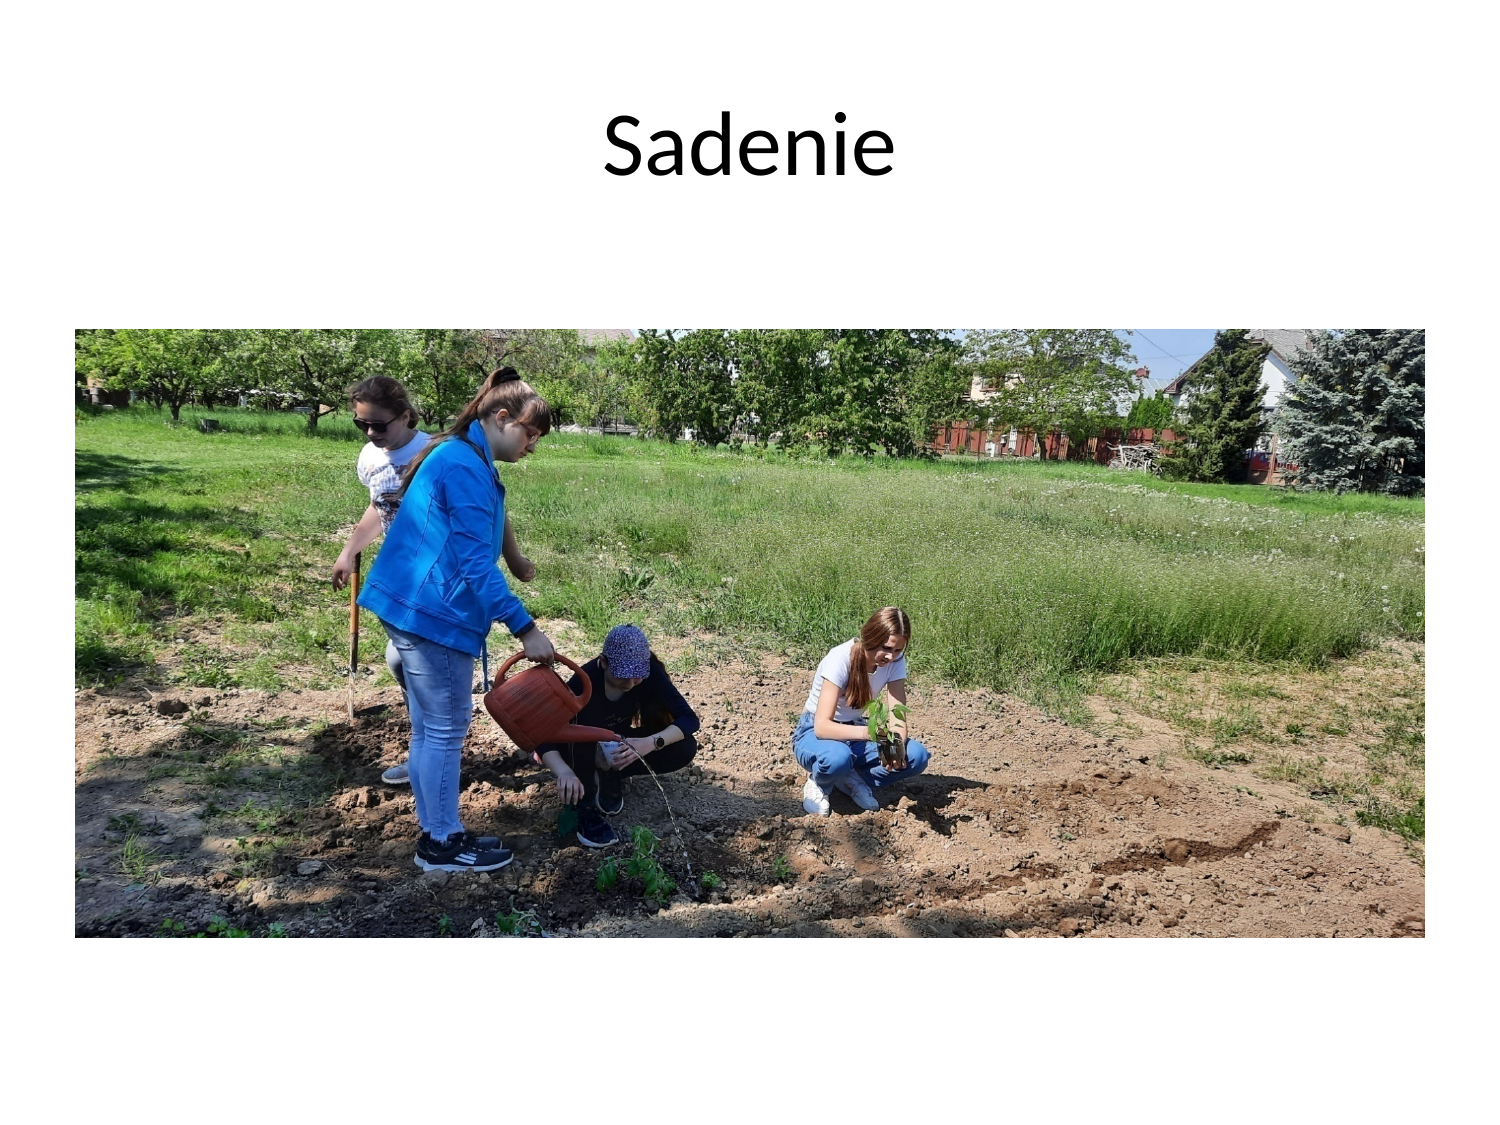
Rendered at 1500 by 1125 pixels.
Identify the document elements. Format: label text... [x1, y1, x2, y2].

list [74, 329, 1426, 938]
title Sadenie [75, 45, 1425, 233]
